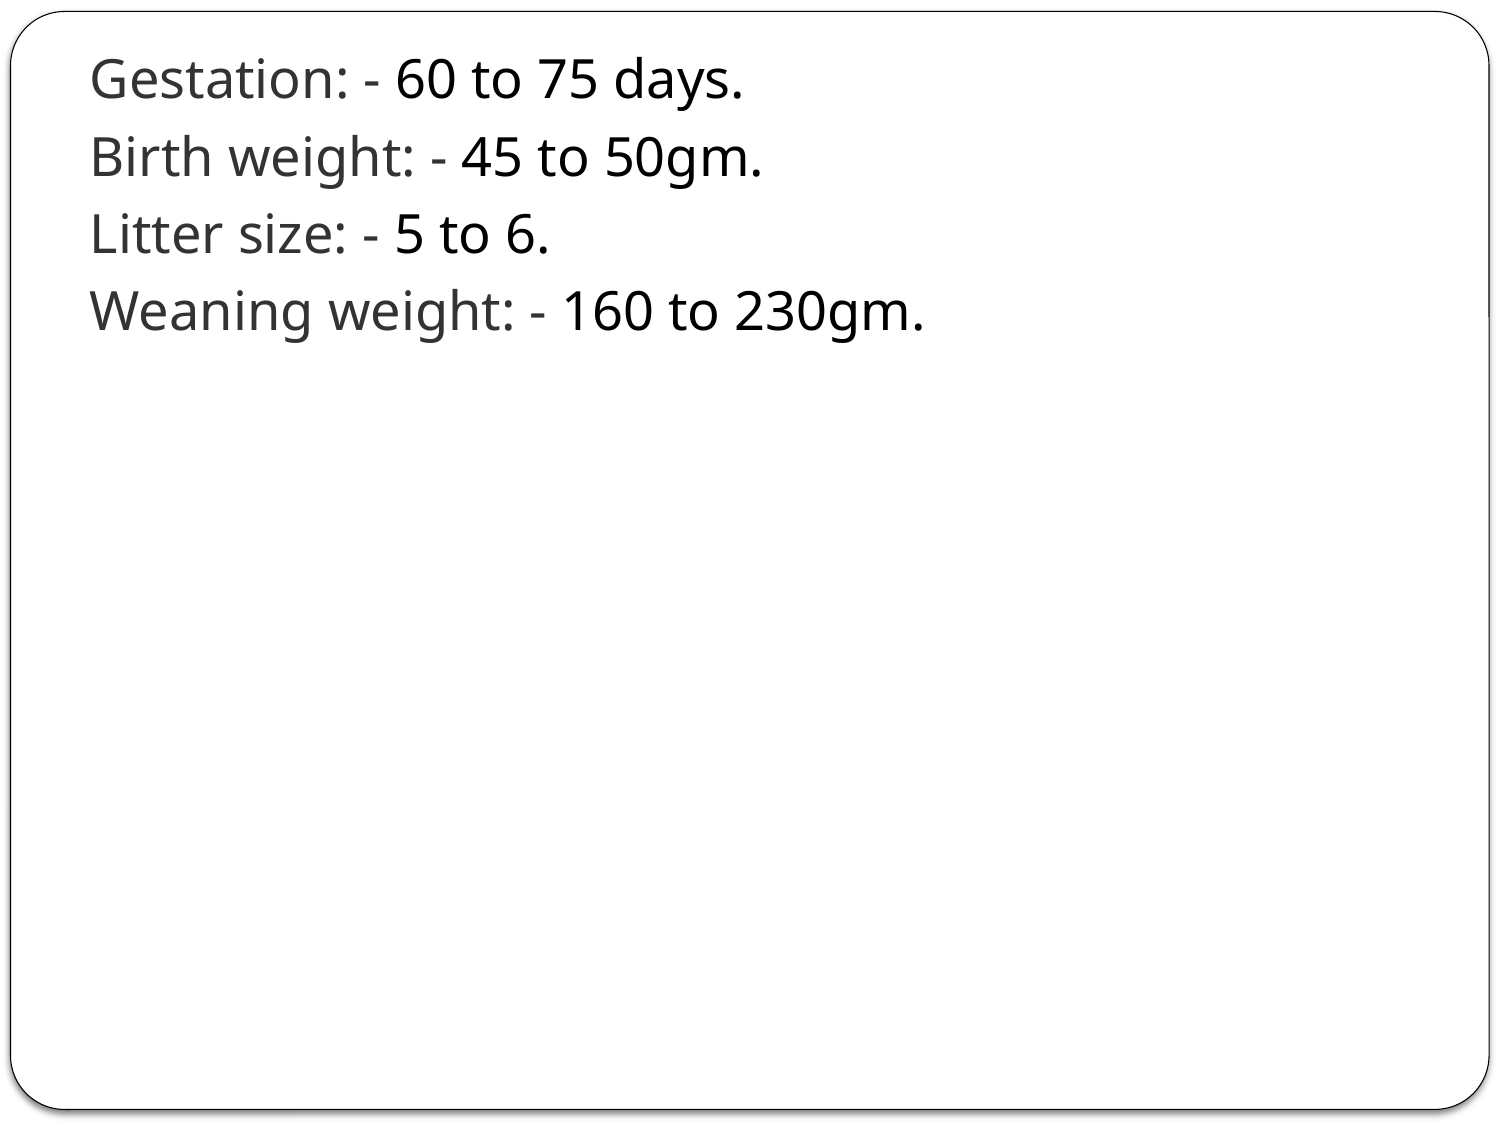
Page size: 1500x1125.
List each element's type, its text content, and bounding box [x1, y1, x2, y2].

list Gestation: - 60 to 75 days. Birth weight: - 45 to 50gm. Litter size: - 5 to 6. Weaning weight: - 160 to 230gm. [75, 37, 1425, 1088]
